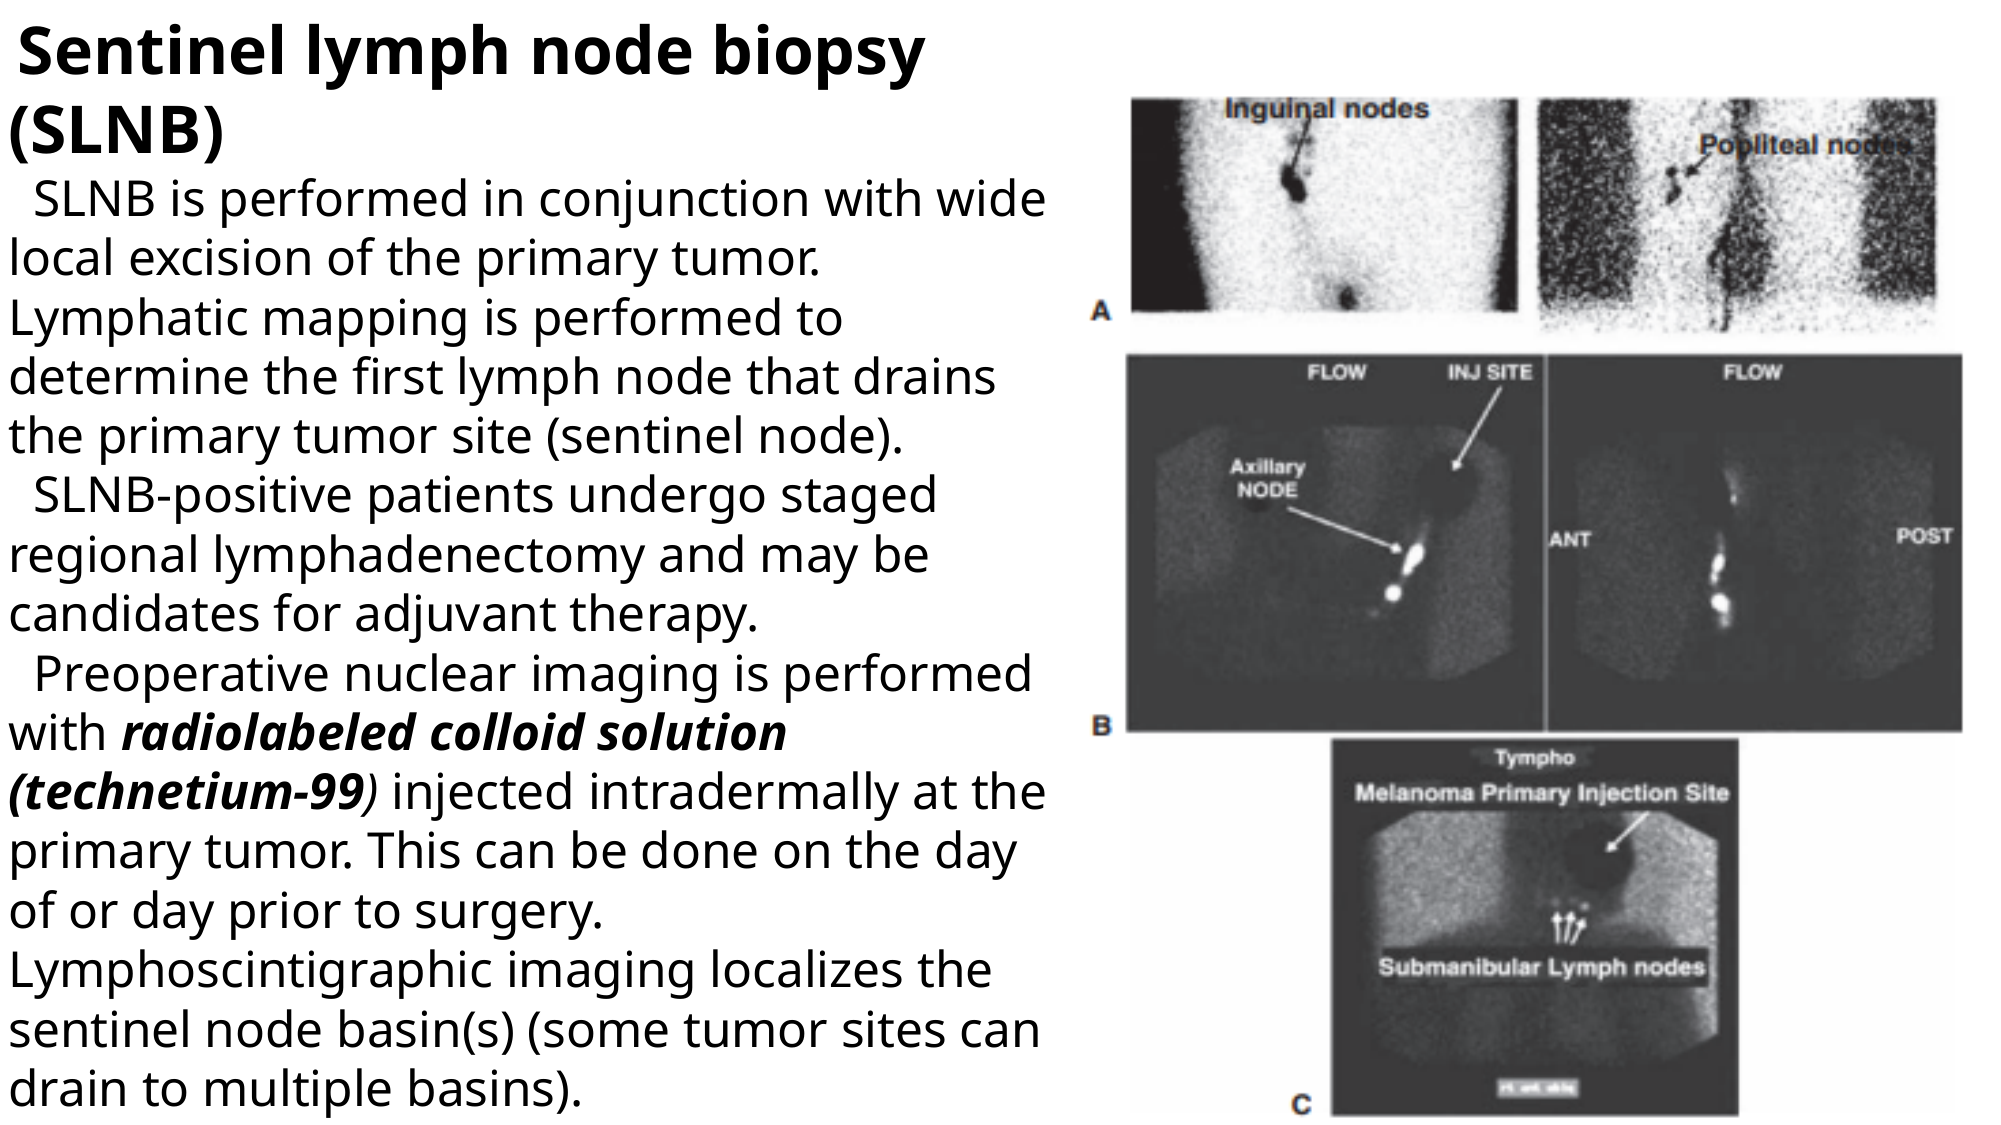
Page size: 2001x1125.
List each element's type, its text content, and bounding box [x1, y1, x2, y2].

list Sentinel lymph node biopsy (SLNB) SLNB is performed in conjunction with wide local excision of the primary tumor. Lymphatic mapping is performed to determine the first lymph node that drains the primary tumor site (sentinel node). SLNB-positive patients undergo staged regional lymphadenectomy and may be candidates for adjuvant therapy. Preoperative nuclear imaging is performed with radiolabeled colloid solution (technetium-99) injected intradermally at the primary tumor. This can be done on the day of or day prior to surgery. Lymphoscintigraphic imaging localizes the sentinel node basin(s) (some tumor sites can drain to multiple basins). [0, 0, 1070, 1125]
picture [1070, 0, 2000, 1125]
